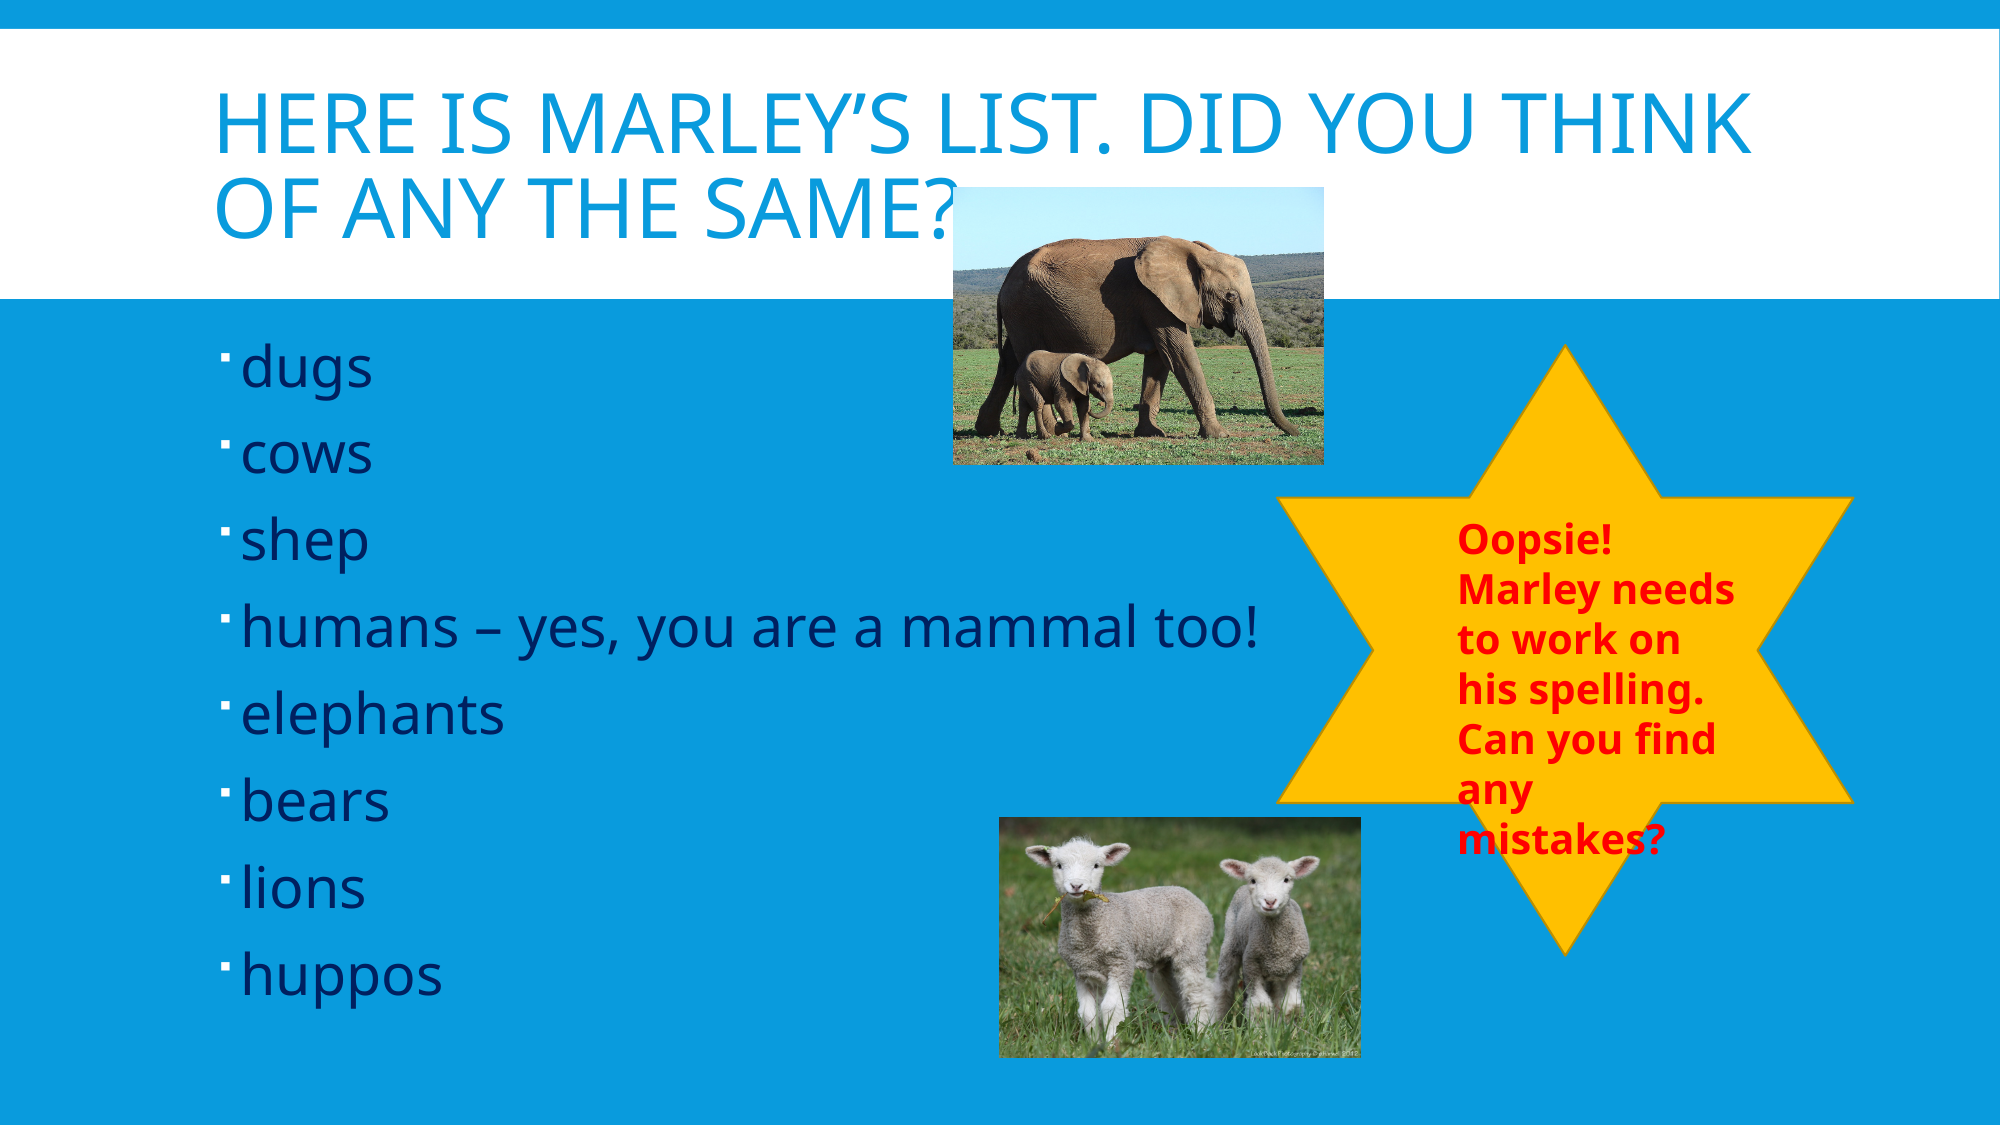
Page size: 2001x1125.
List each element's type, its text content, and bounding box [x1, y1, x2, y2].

list dugs cows shep humans – yes, you are a mammal too! elephants bears lions huppos [197, 329, 1803, 1020]
text_box Oopsie! Marley needs to work on his spelling. Can you find any mistakes? [1442, 505, 1766, 871]
picture [953, 187, 1324, 464]
text_box [1510, 871, 1620, 957]
text_box [1276, 343, 1855, 805]
title Here is marley’s list. Did you think of any the same? [197, 46, 1803, 295]
picture [1000, 818, 1360, 1057]
